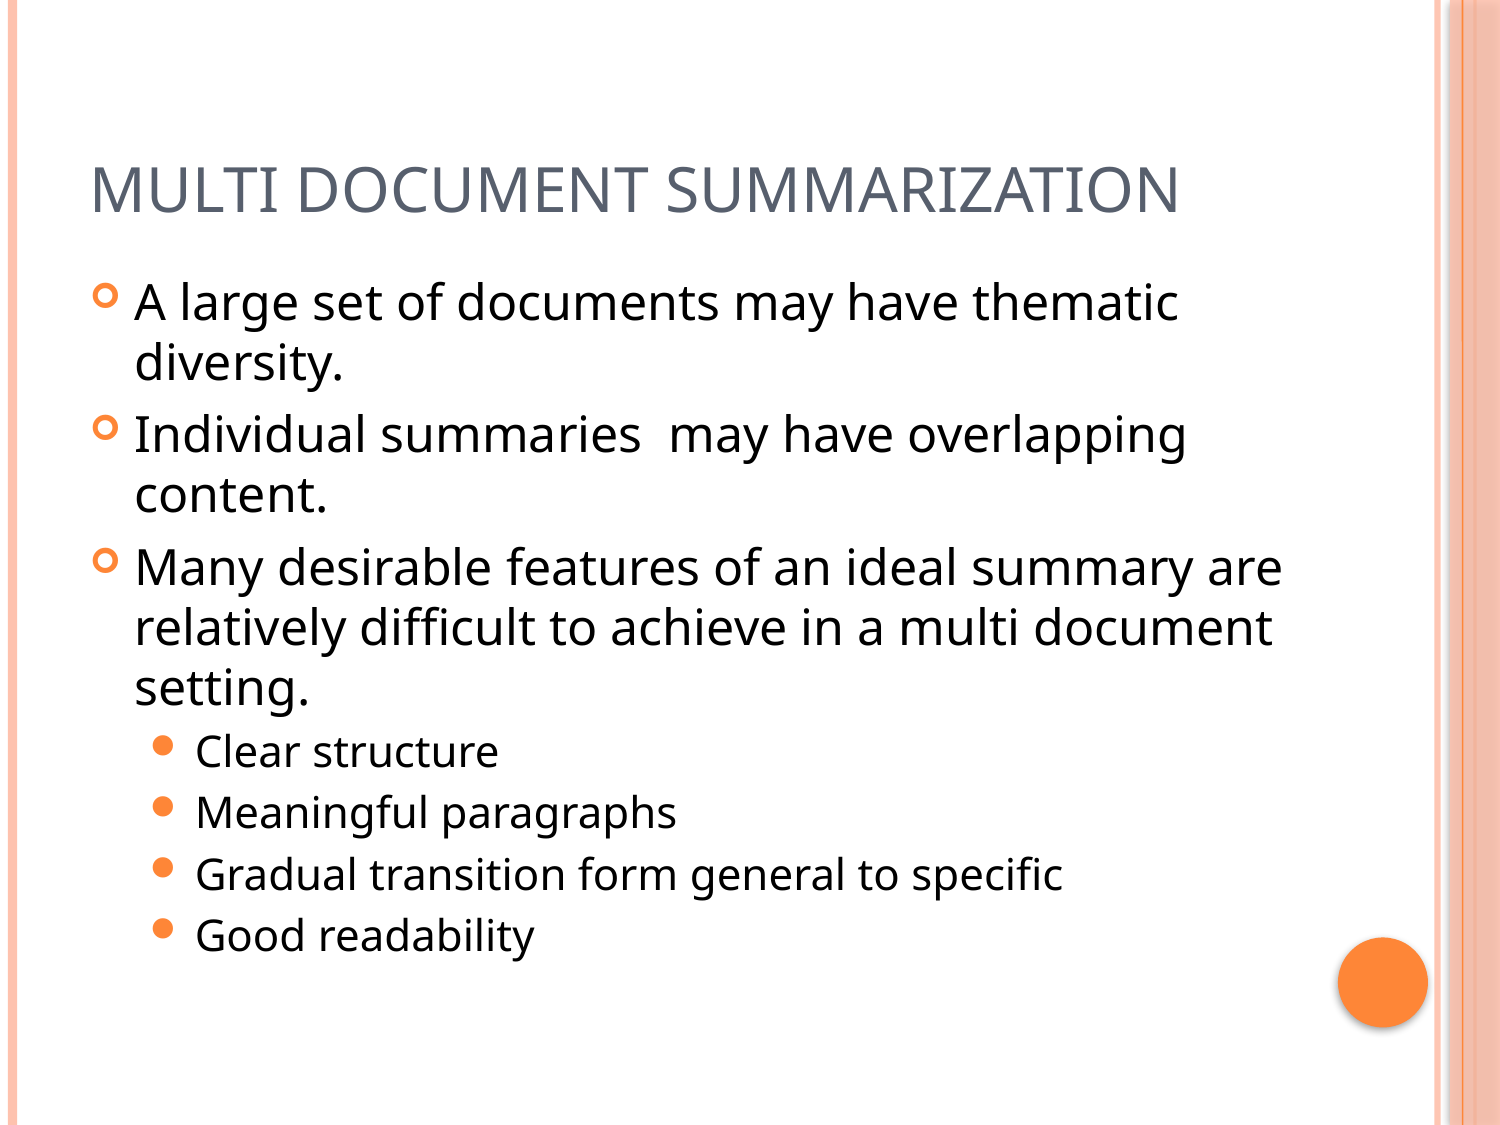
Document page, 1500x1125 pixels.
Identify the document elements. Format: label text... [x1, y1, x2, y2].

list A large set of documents may have thematic diversity. Individual summaries may have overlapping content. Many desirable features of an ideal summary are relatively difficult to achieve in a multi document setting. Clear structure Meaningful paragraphs Gradual transition form general to specific Good readability [75, 262, 1300, 1062]
title Multi document summarization [75, 45, 1300, 233]
